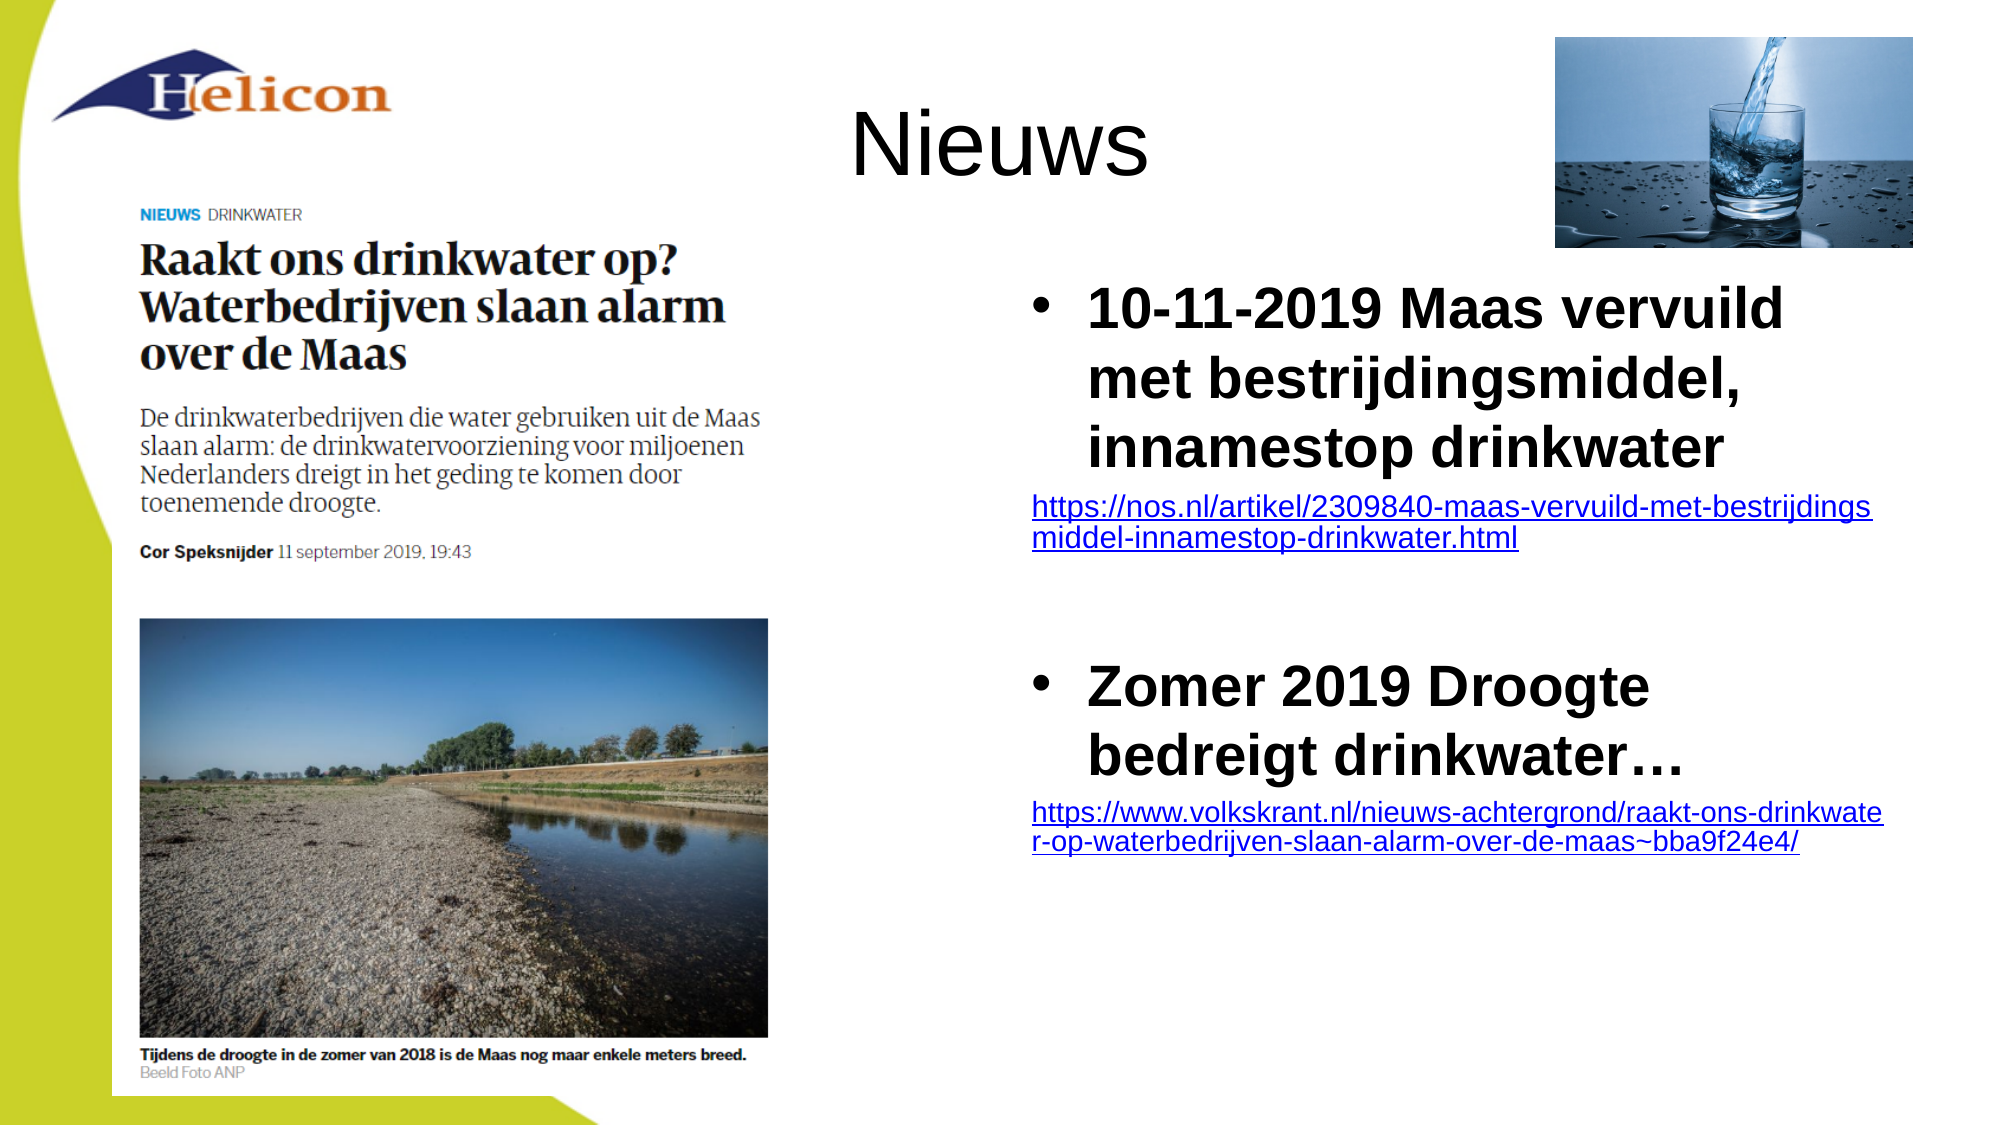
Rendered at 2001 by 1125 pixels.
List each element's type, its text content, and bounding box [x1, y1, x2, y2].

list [1555, 37, 1913, 248]
list 10-11-2019 Maas vervuild met bestrijdingsmiddel, innamestop drinkwater https://nos.nl/artikel/2309840-maas-vervuild-met-bestrijdingsmiddel-innamestop-drinkwater.html Zomer 2019 Droogte bedreigt drinkwater… https://www.volkskrant.nl/nieuws-achtergrond/raakt-ons-drinkwater-op-waterbedrijven-slaan-alarm-over-de-maas~bba9f24e4/ [1016, 262, 1900, 1005]
picture [0, 0, 2000, 1125]
title Nieuws [99, 45, 1550, 233]
